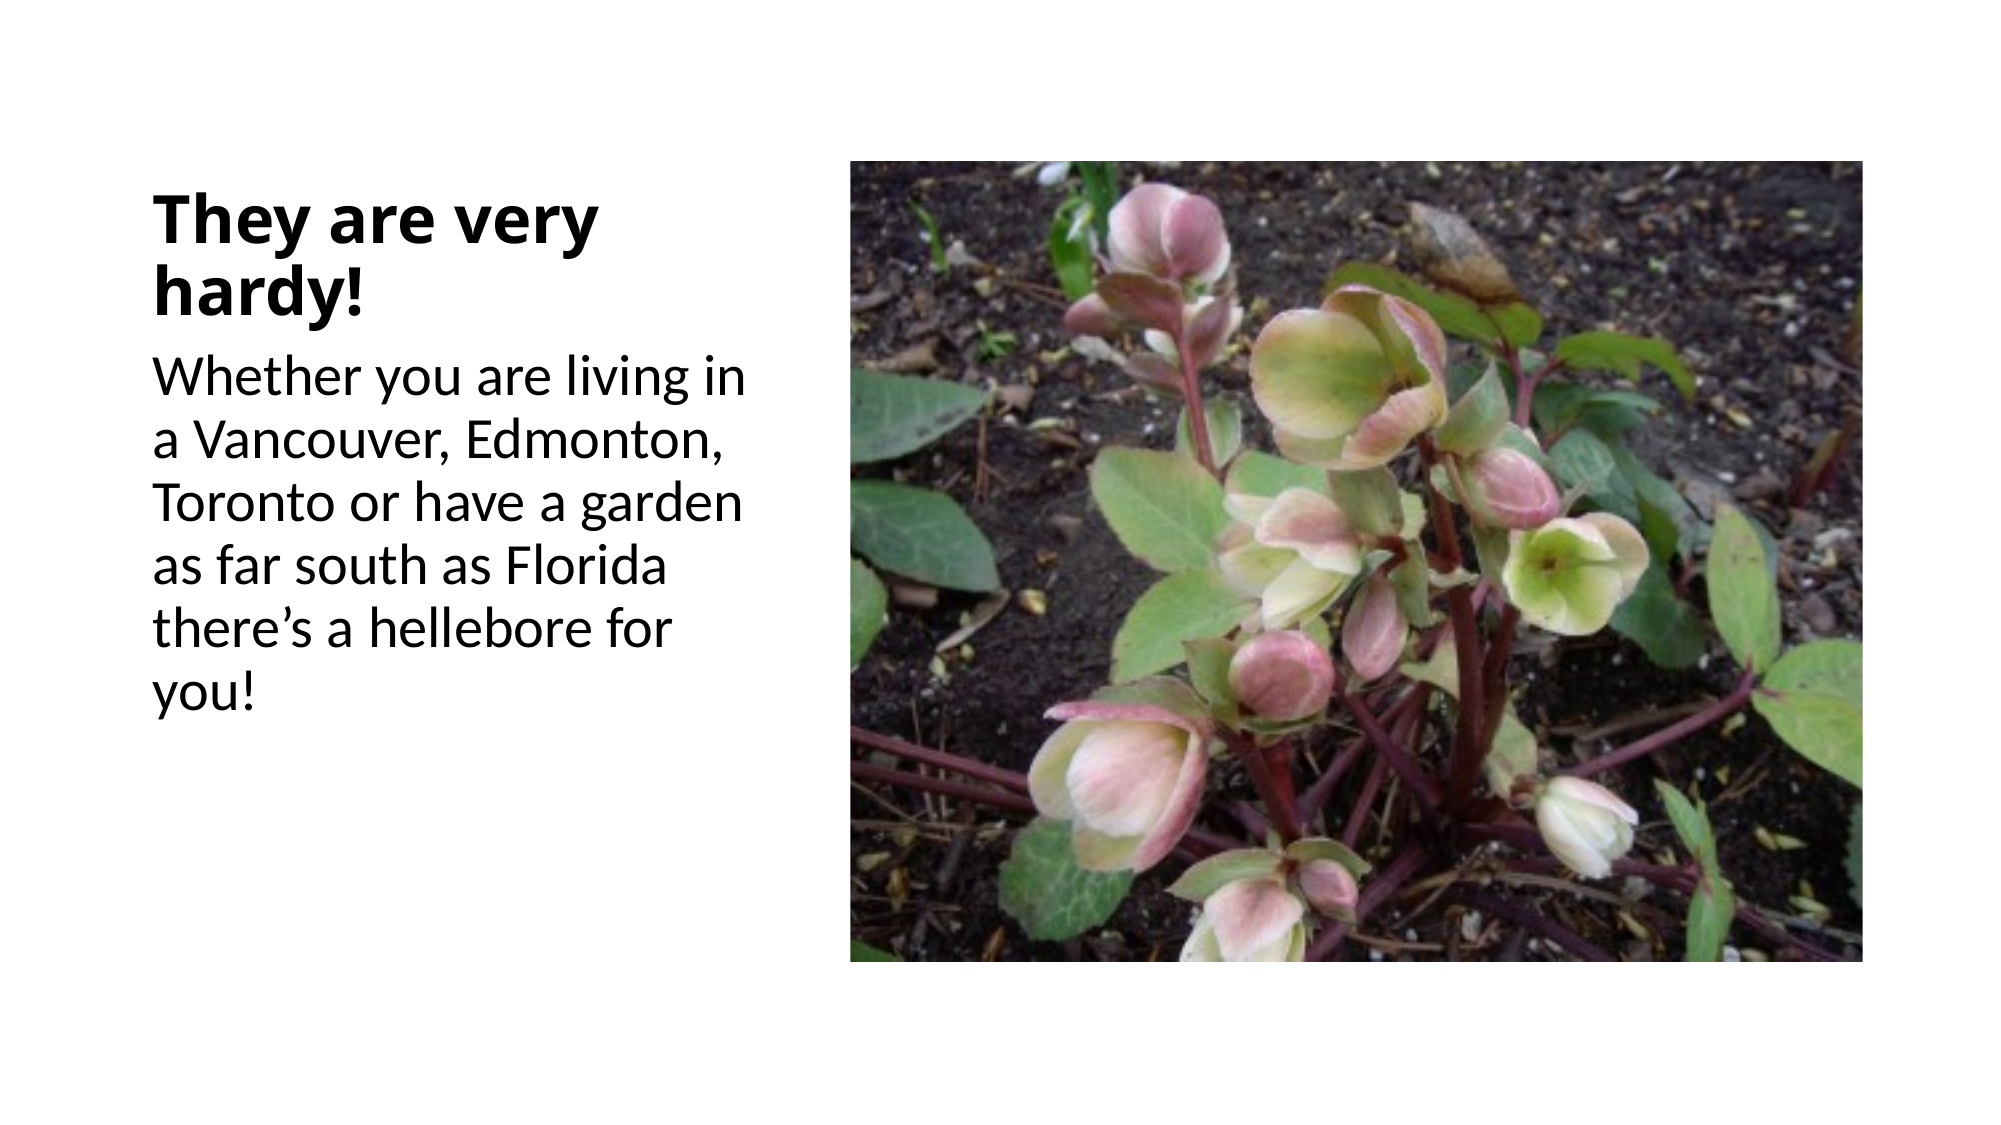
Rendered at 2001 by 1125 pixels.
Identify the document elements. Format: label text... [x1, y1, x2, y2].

picture [850, 161, 1863, 962]
title They are very hardy! [137, 75, 783, 337]
list Whether you are living in a Vancouver, Edmonton, Toronto or have a garden as far south as Florida there’s a hellebore for you! [137, 337, 783, 963]
